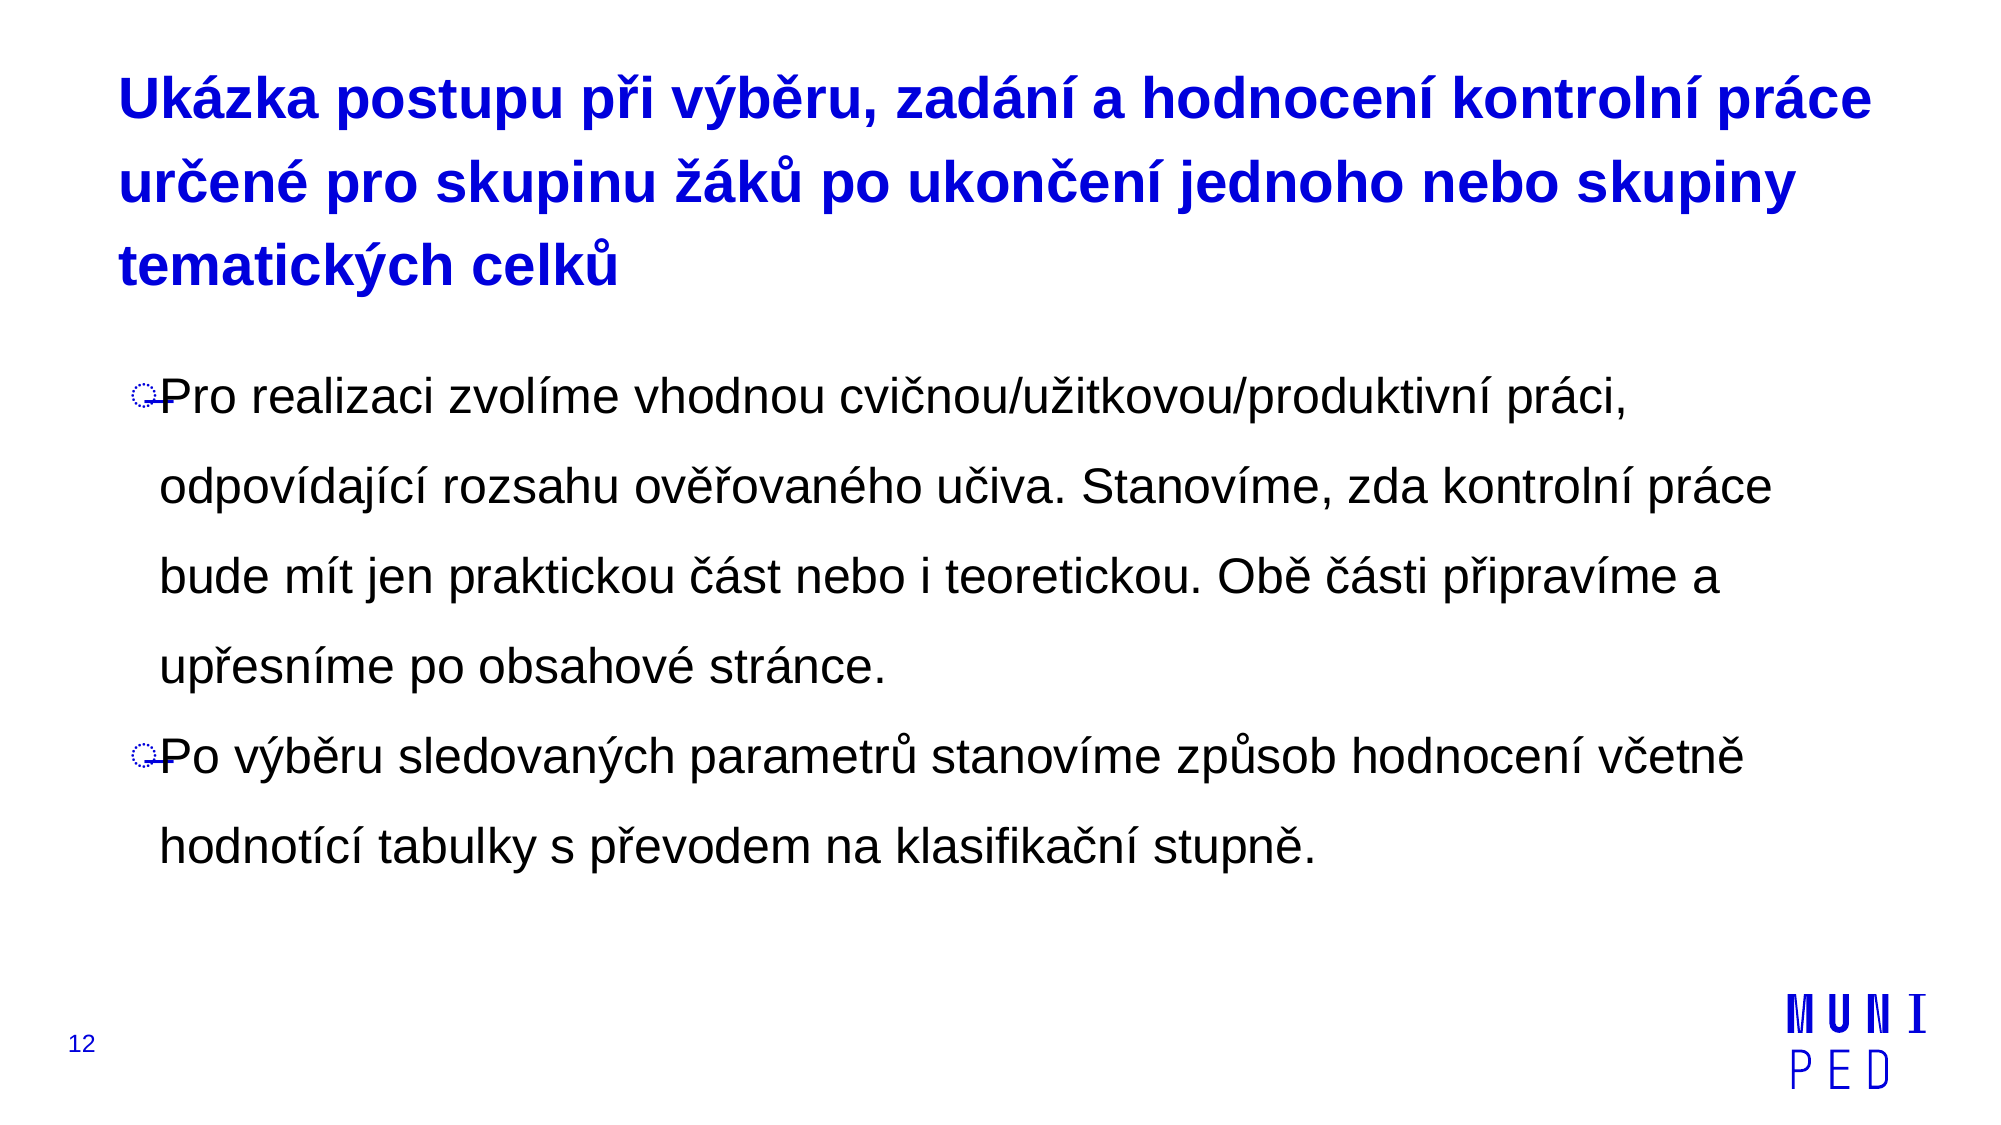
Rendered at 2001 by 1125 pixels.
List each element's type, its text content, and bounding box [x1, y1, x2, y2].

title Ukázka postupu při výběru, zadání a hodnocení kontrolní práce určené pro skupinu žáků po ukončení jednoho nebo skupiny tematických celků [118, 47, 1883, 289]
slide_number 12 [67, 1021, 110, 1063]
list Pro realizaci zvolíme vhodnou cvičnou/užitkovou/produktivní práci, odpovídající rozsahu ověřovaného učiva. Stanovíme, zda kontrolní práce bude mít jen praktickou část nebo i teoretickou. Obě části připravíme a upřesníme po obsahové stránce. Po výběru sledovaných parametrů stanovíme způsob hodnocení včetně hodnotící tabulky s převodem na klasifikační stupně. [118, 333, 1883, 957]
